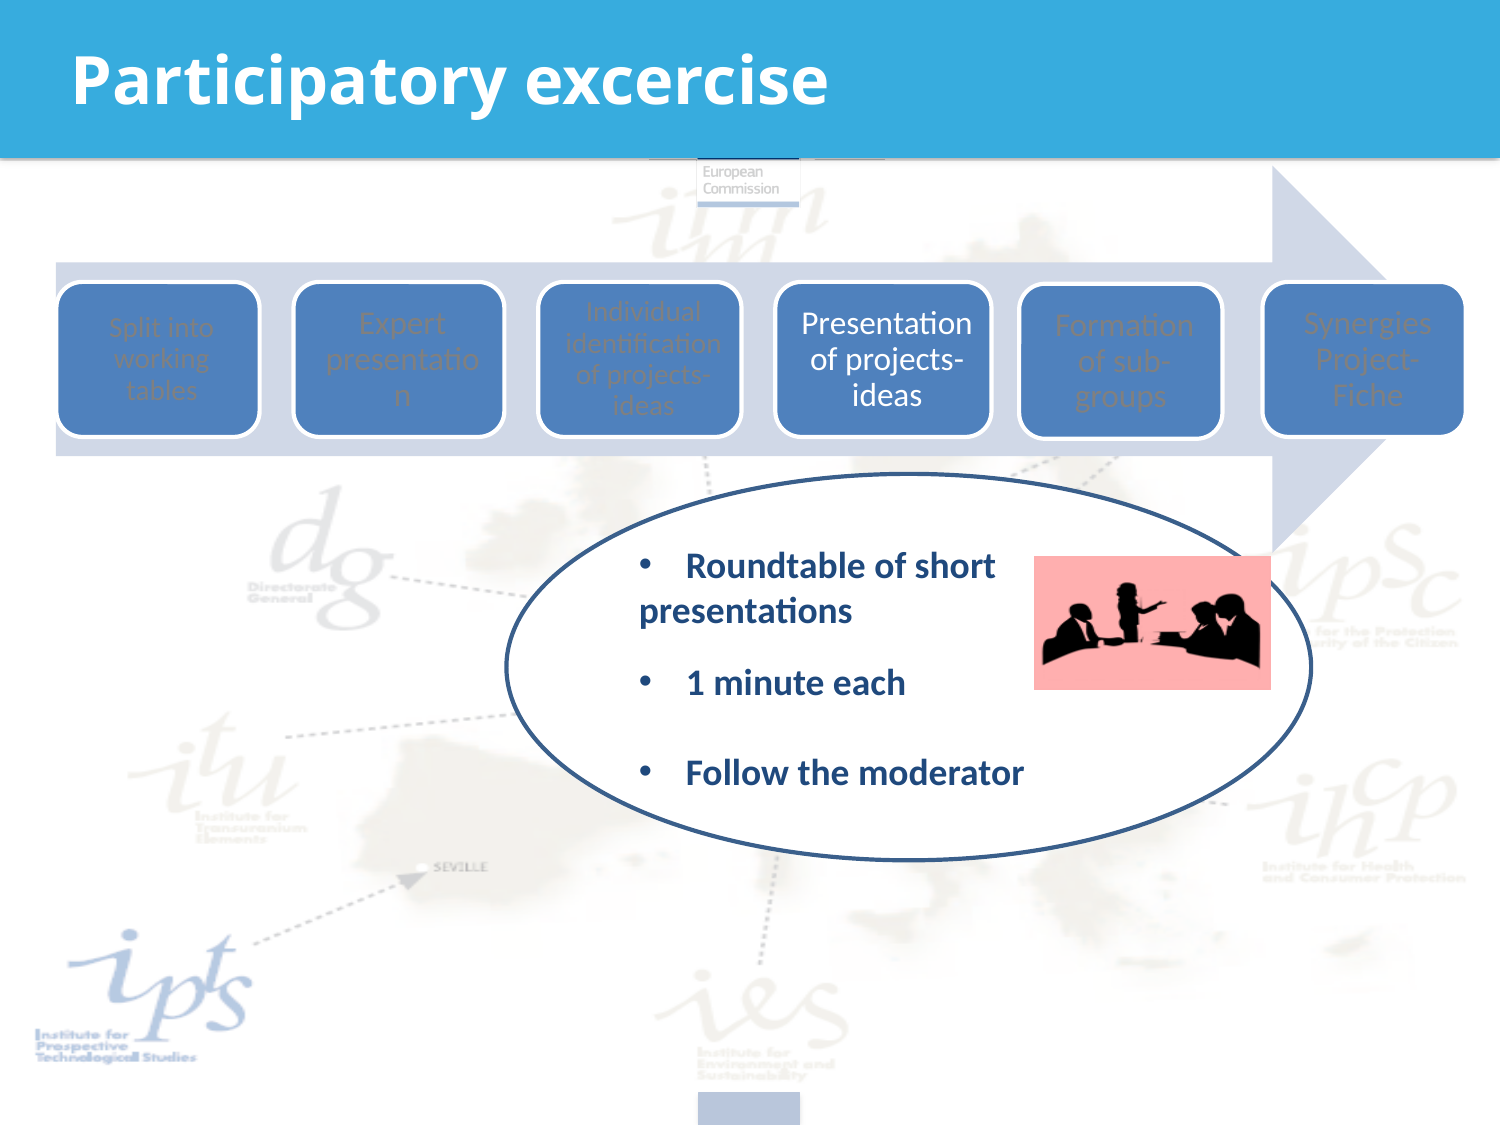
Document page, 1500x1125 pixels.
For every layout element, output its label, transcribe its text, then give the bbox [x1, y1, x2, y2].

picture [1033, 556, 1271, 690]
text_box Roundtable of short presentations 1 minute each Follow the moderator [504, 563, 1314, 863]
text_box Participatory excercise [56, 30, 1500, 126]
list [55, 165, 1467, 554]
